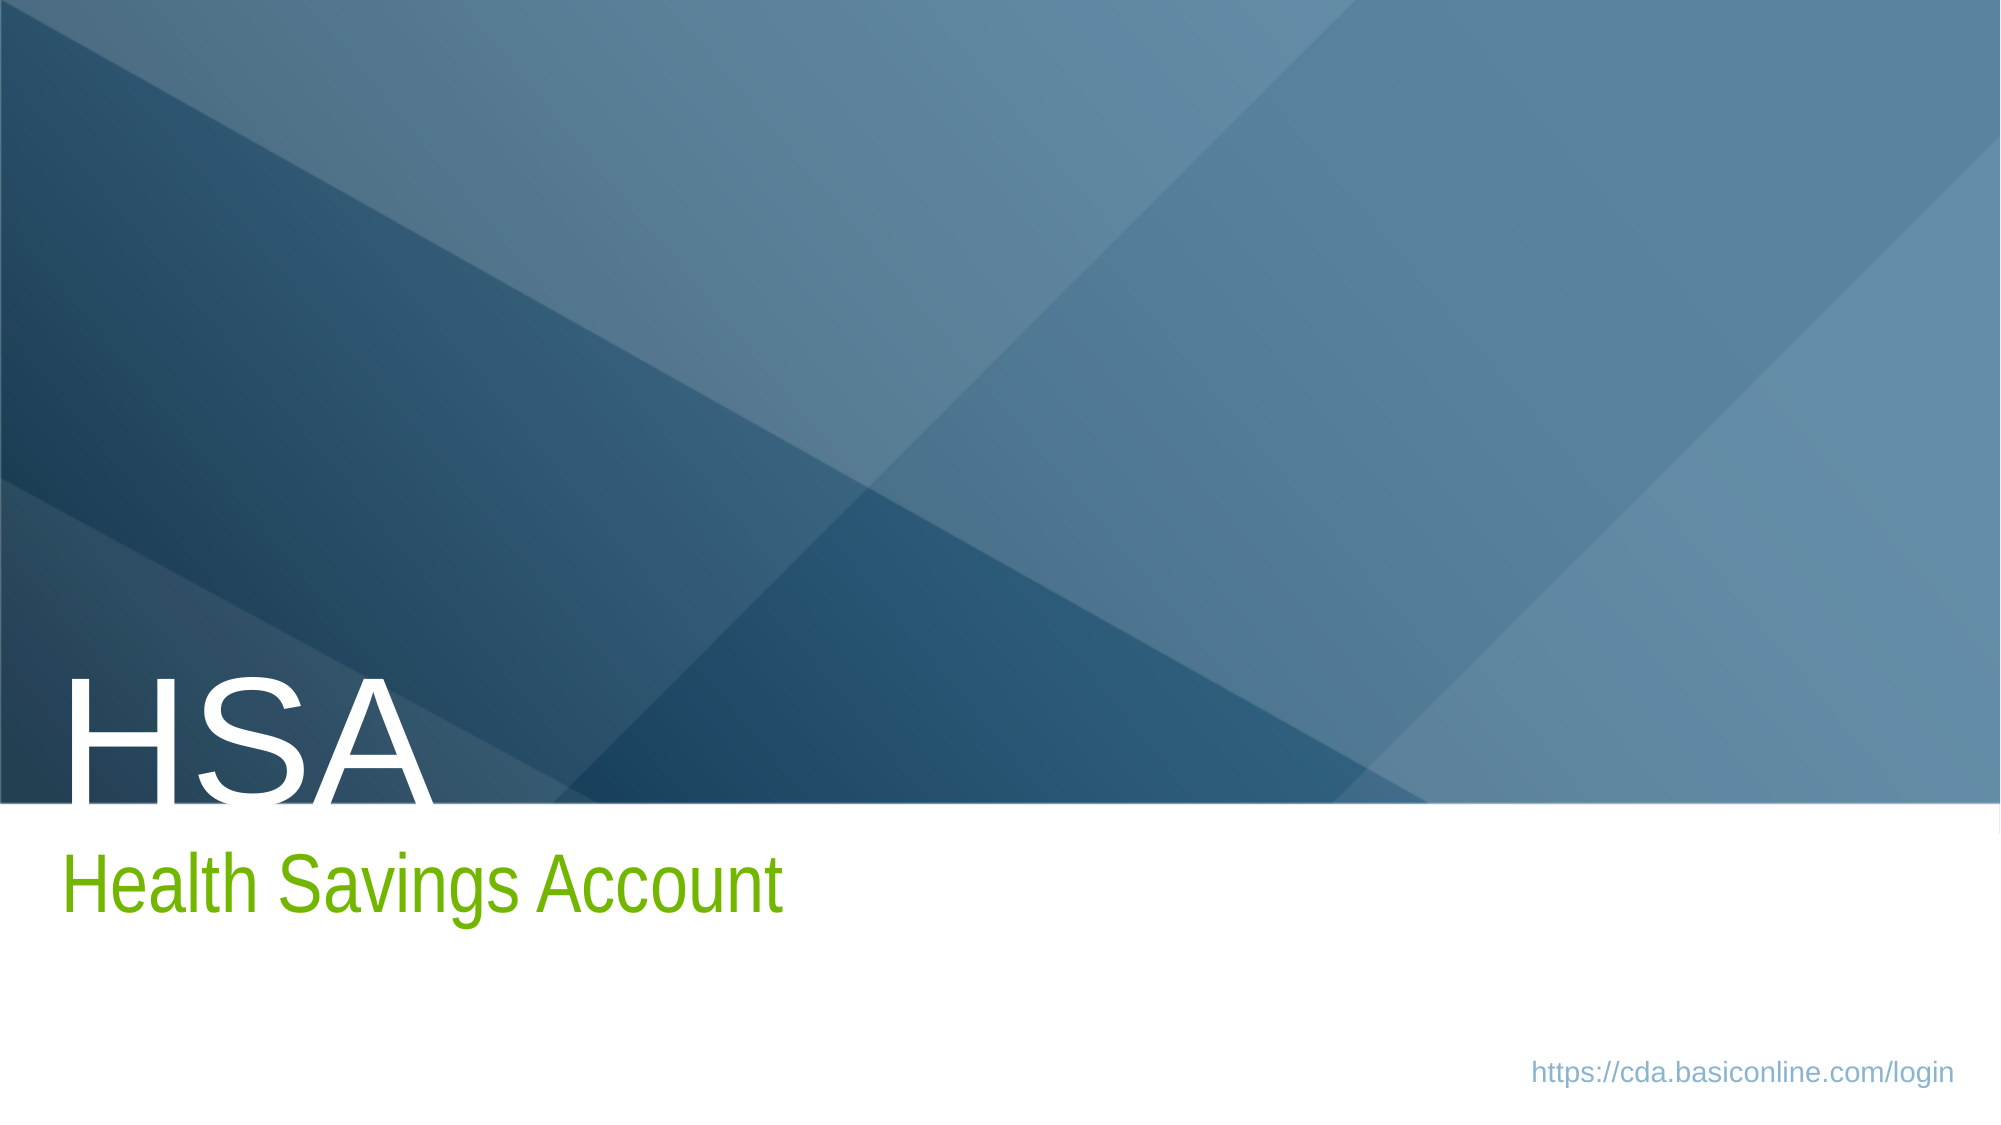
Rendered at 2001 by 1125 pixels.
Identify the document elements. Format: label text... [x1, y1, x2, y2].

title HSA [42, 460, 2000, 853]
subtitle Health Savings Account [46, 832, 1547, 1105]
picture [0, 0, 2001, 834]
